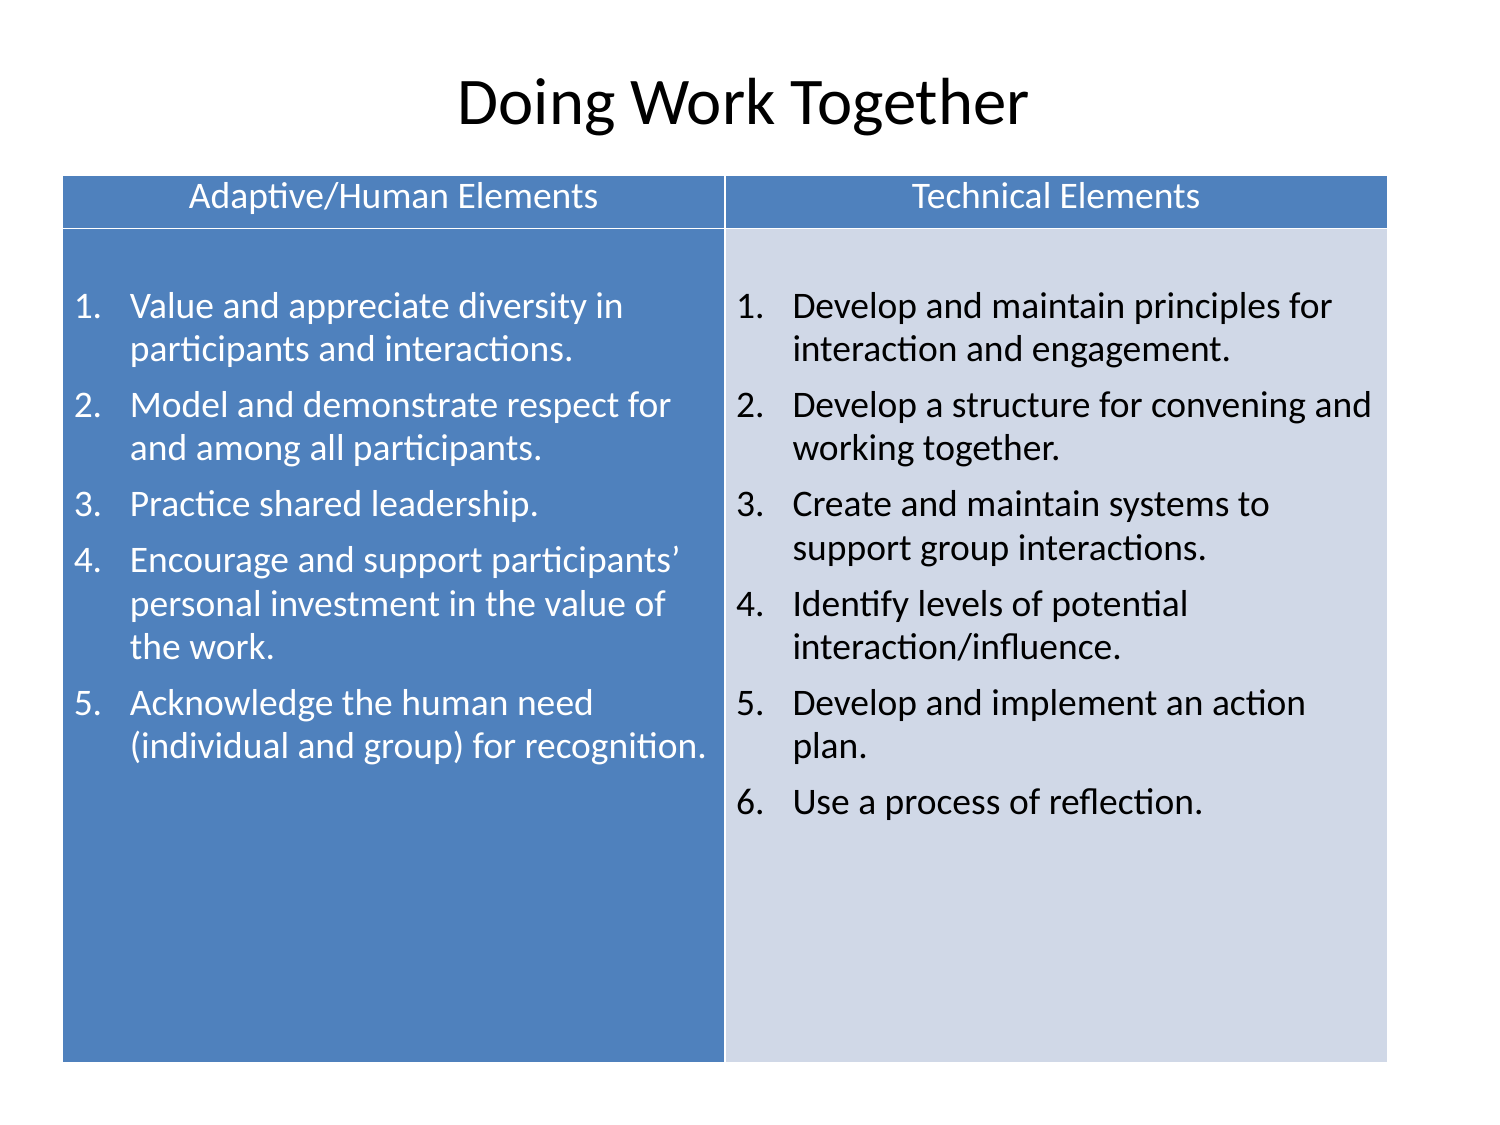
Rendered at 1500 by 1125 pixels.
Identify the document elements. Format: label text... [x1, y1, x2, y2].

table_header Technical Elements [726, 176, 1387, 228]
table_cell Develop and maintain principles for interaction and engagement. Develop a structure for convening and working together. Create and maintain systems to support group interactions. Identify levels of potential interaction/influence. Develop and implement an action plan. Use a process of reflection. [726, 229, 1387, 1062]
title Doing Work Together [75, 45, 1413, 150]
table_cell Value and appreciate diversity in participants and interactions. Model and demonstrate respect for and among all participants. Practice shared leadership. Encourage and support participants’ personal investment in the value of the work. Acknowledge the human need (individual and group) for recognition. [63, 229, 724, 1062]
table_header Adaptive/Human Elements [63, 176, 724, 228]
